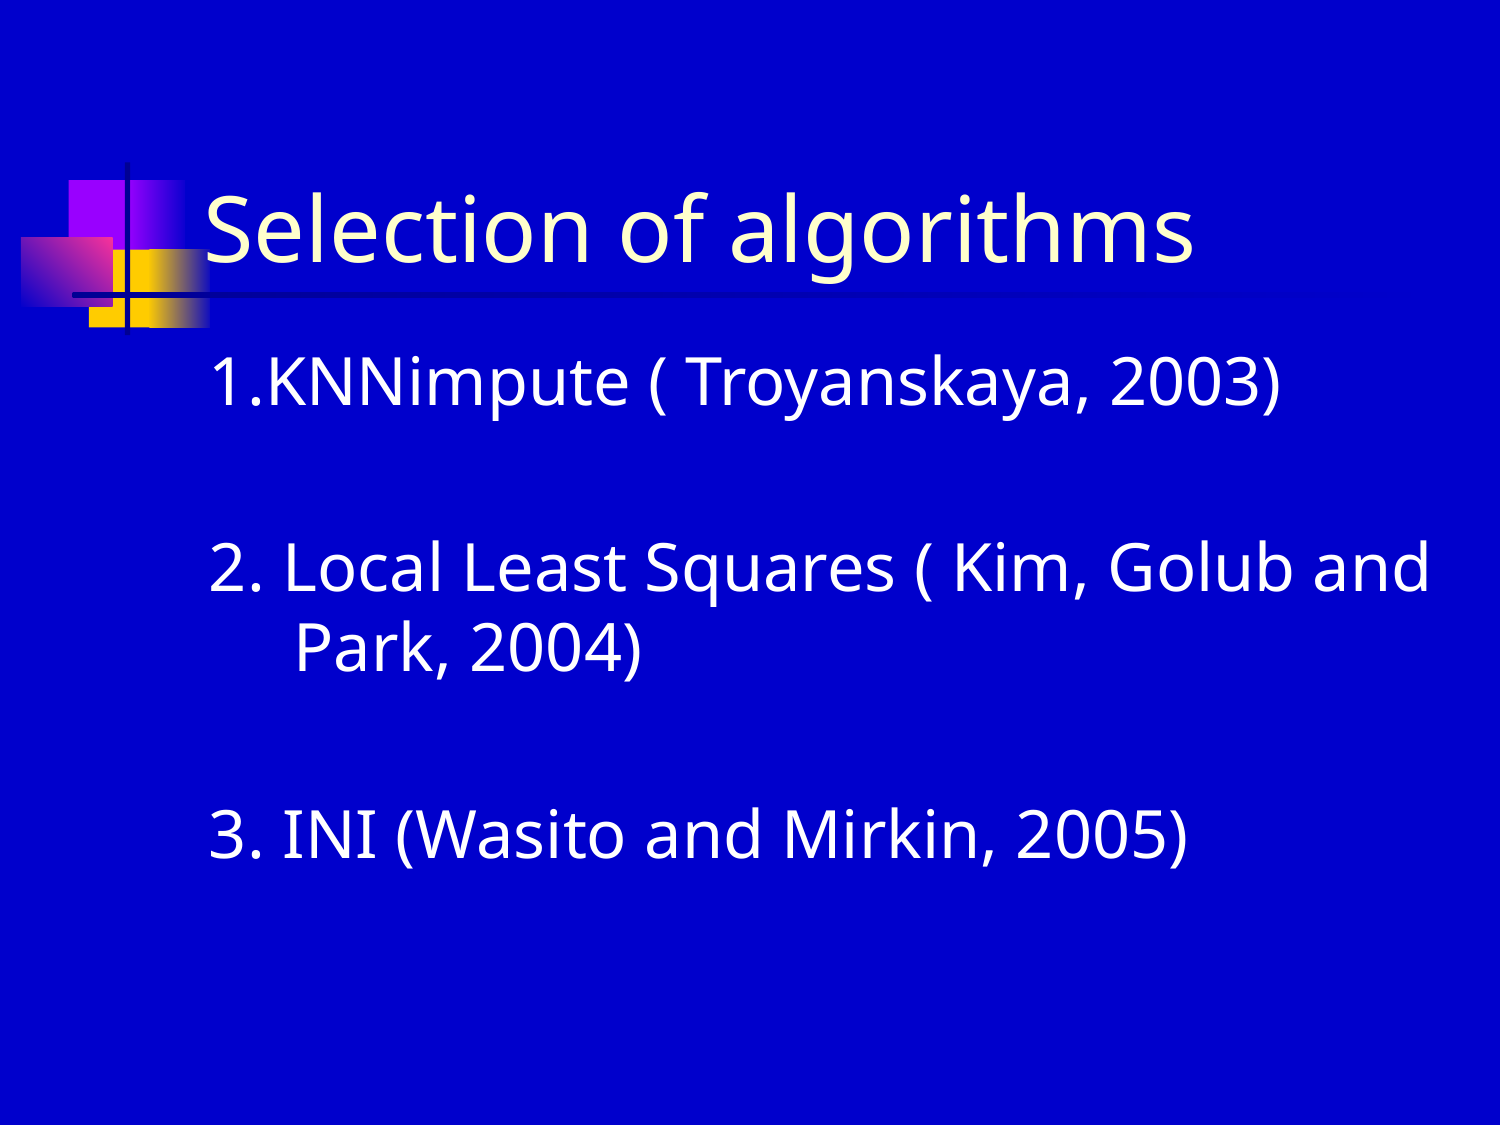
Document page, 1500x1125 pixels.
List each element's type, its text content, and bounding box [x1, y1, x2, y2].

list 1.KNNimpute ( Troyanskaya, 2003) 2. Local Least Squares ( Kim, Golub and Park, 2004) 3. INI (Wasito and Mirkin, 2005) [193, 330, 1470, 1007]
title Selection of algorithms [188, 101, 1468, 289]
